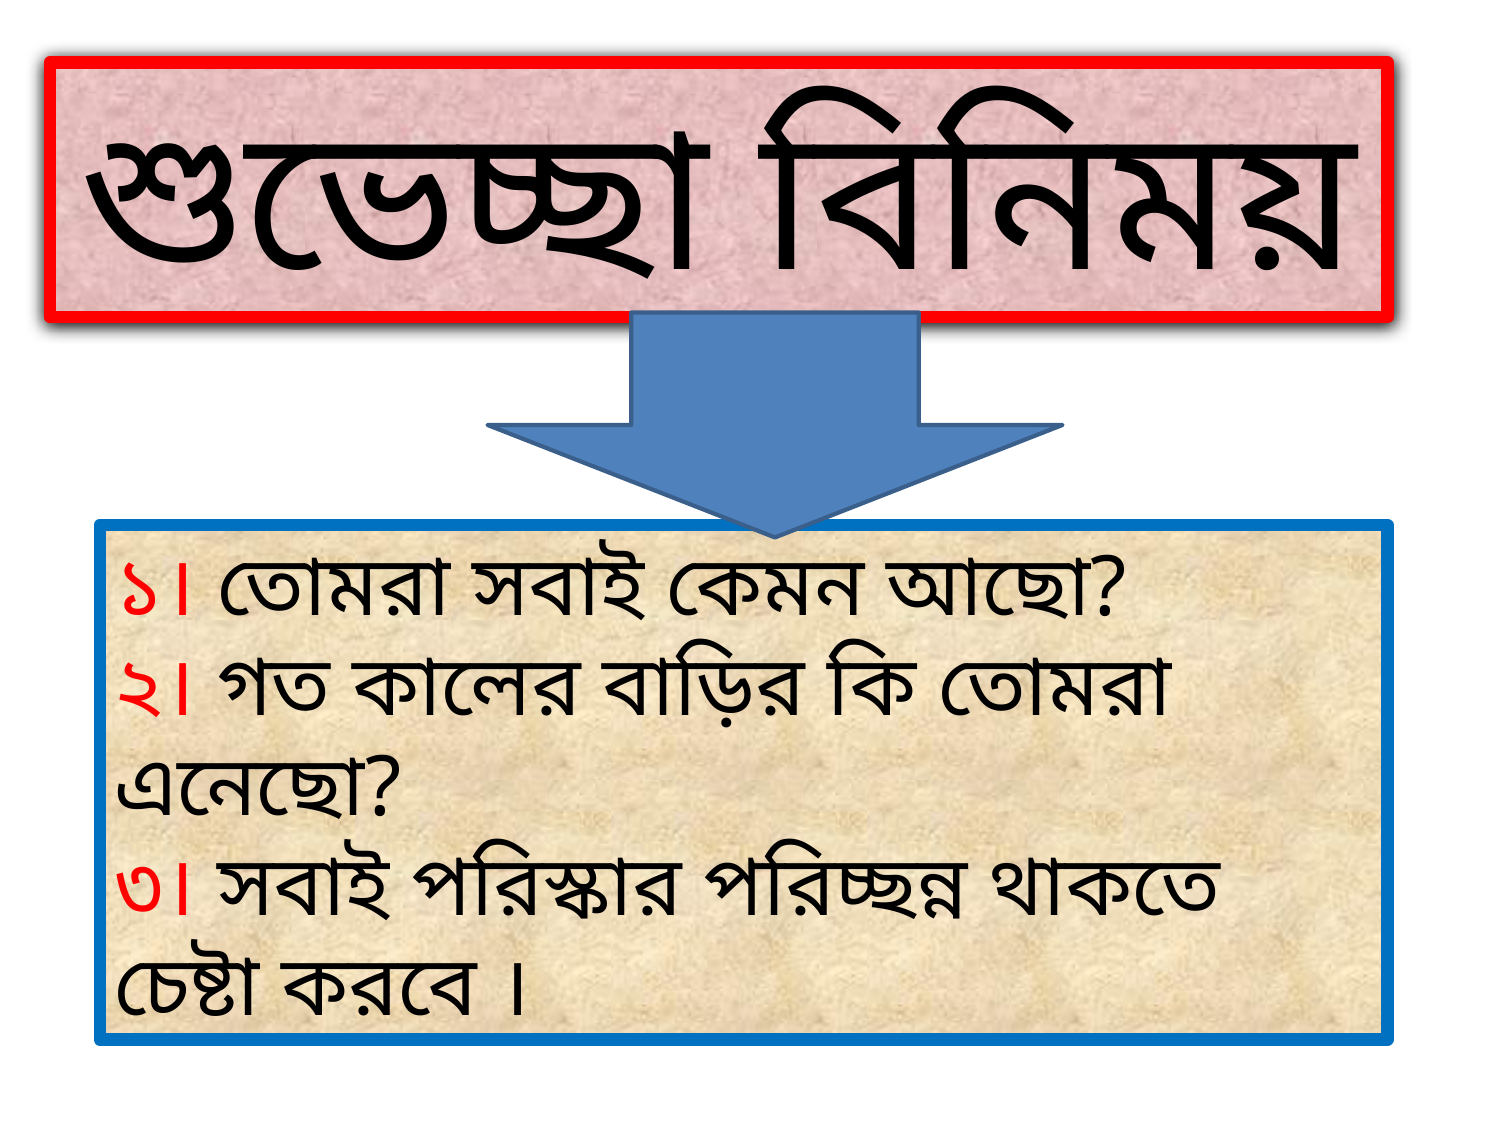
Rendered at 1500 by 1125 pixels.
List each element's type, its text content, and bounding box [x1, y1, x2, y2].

text_box শুভেচ্ছা বিনিময় [49, 62, 1388, 318]
text_box [485, 310, 1065, 540]
text_box ১। তোমরা সবাই কেমন আছো? ২। গত কালের বাড়ির কি তোমরা এনেছো? ৩। সবাই পরিস্কার পরিচ্ছন্ন থাকতে চেষ্টা করবে । [99, 525, 1388, 1040]
